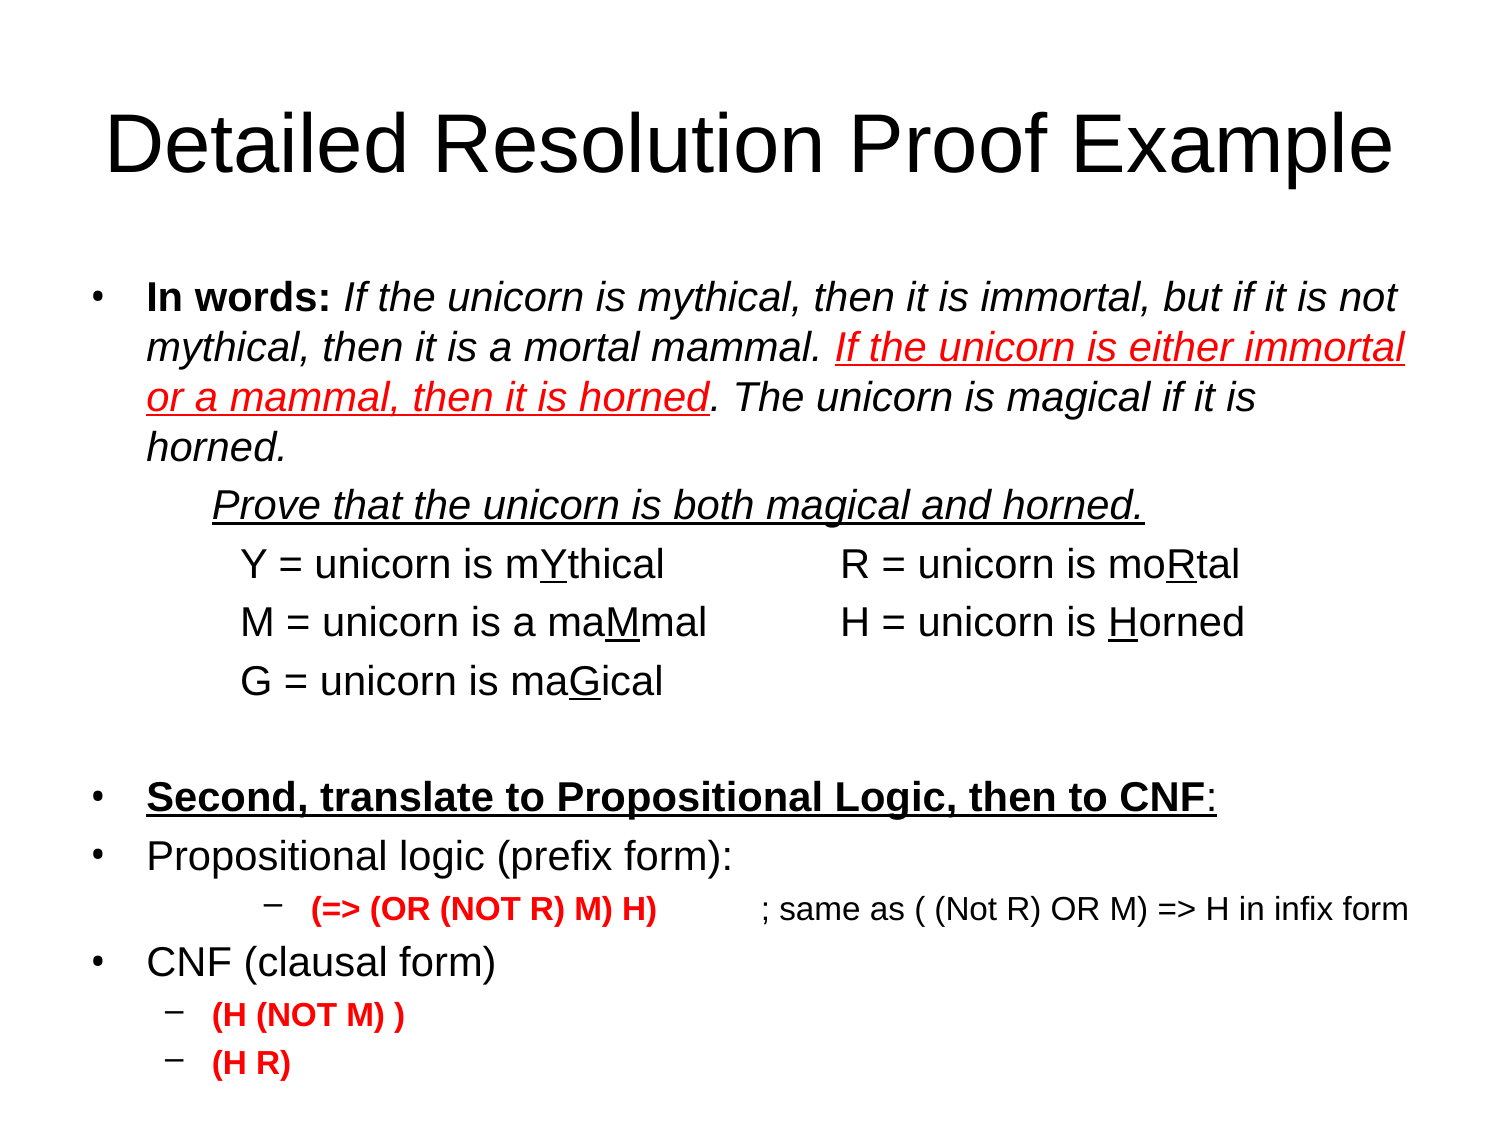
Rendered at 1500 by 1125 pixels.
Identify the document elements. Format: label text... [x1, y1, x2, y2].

list In words: If the unicorn is mythical, then it is immortal, but if it is not mythical, then it is a mortal mammal. If the unicorn is either immortal or a mammal, then it is horned. The unicorn is magical if it is horned. Prove that the unicorn is both magical and horned. Y = unicorn is mYthical R = unicorn is moRtal M = unicorn is a maMmal H = unicorn is Horned G = unicorn is maGical Second, translate to Propositional Logic, then to CNF: Propositional logic (prefix form): (=> (OR (NOT R) M) H) ; same as ( (Not R) OR M) => H in infix form CNF (clausal form) (H (NOT M) ) (H R) [75, 262, 1425, 1100]
title Detailed Resolution Proof Example [75, 45, 1425, 233]
